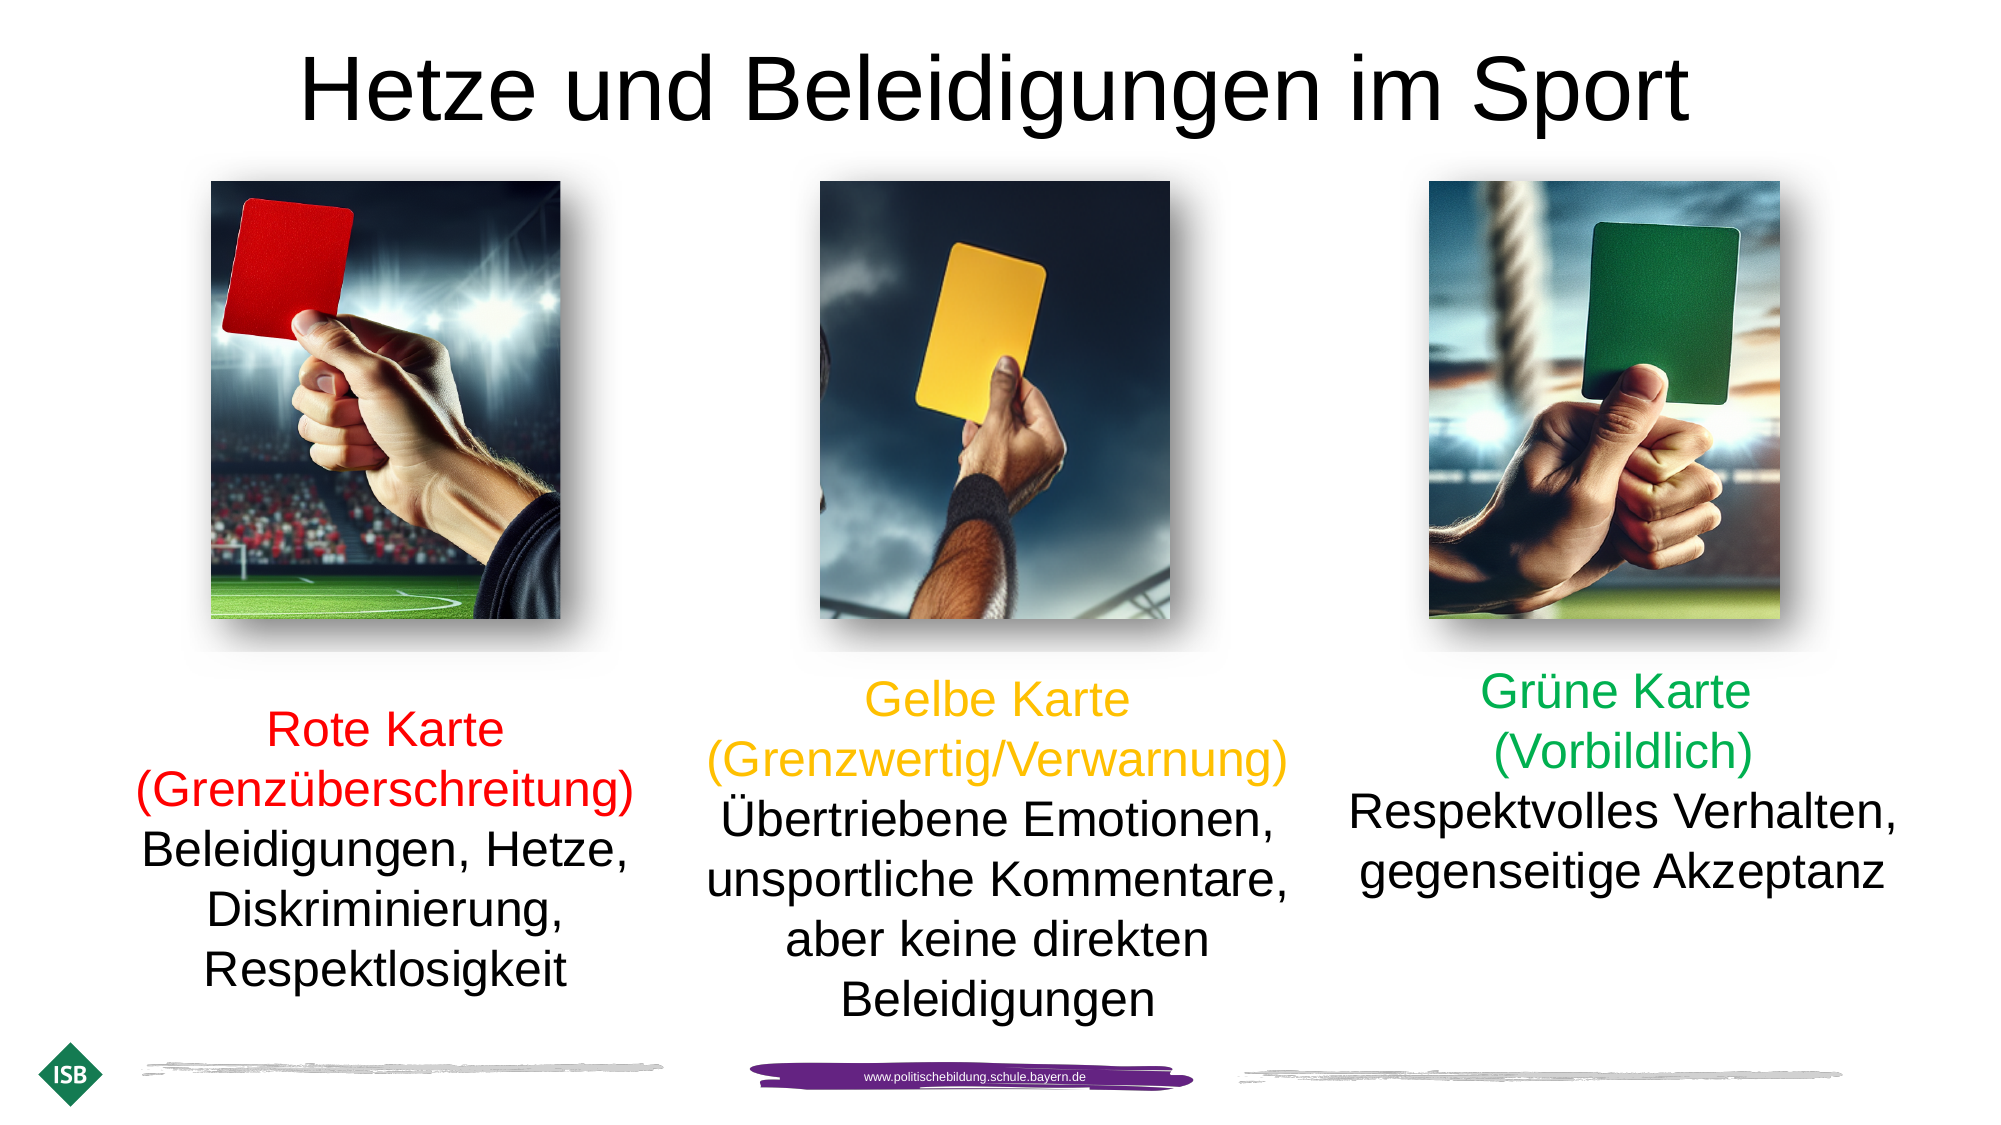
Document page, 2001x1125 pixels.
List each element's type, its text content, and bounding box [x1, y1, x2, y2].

picture [210, 181, 561, 619]
picture [820, 181, 1170, 619]
picture [38, 1030, 1945, 1125]
picture [1429, 181, 1780, 619]
text_box Grüne Karte (Vorbildlich) Respektvolles Verhalten, gegenseitige Akzeptanz [1331, 651, 1916, 906]
text_box Gelbe Karte (Grenzwertig/Verwarnung) Übertriebene Emotionen, unsportliche Kommentare, aber keine direkten Beleidigungen [650, 651, 1346, 1042]
list Hetze und Beleidigungen im Sport [132, 34, 1858, 165]
text_box Rote Karte (Grenzüberschreitung) Beleidigungen, Hetze, Diskriminierung, Respektlosigkeit [84, 651, 650, 1042]
